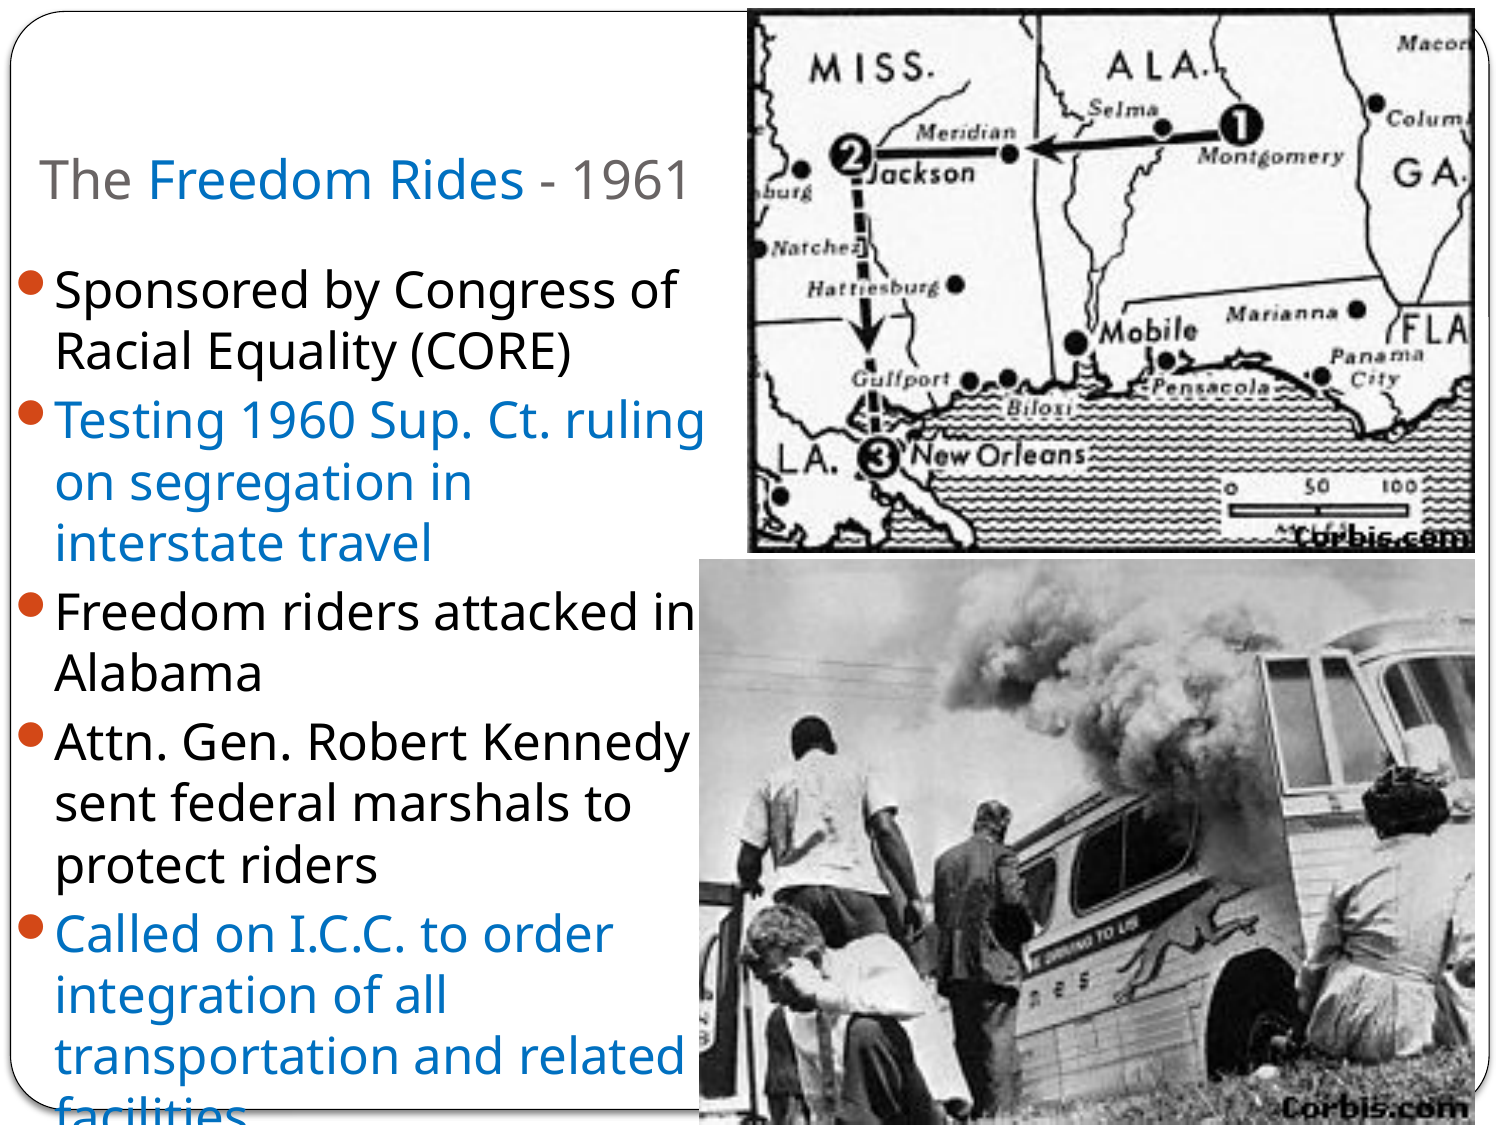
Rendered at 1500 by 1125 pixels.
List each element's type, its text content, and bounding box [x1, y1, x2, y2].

title The Freedom Rides - 1961 [24, 87, 725, 225]
picture [747, 8, 1476, 554]
list Sponsored by Congress of Racial Equality (CORE) Testing 1960 Sup. Ct. ruling on segregation in interstate travel Freedom riders attacked in Alabama Attn. Gen. Robert Kennedy sent federal marshals to protect riders Called on I.C.C. to order integration of all transportation and related facilities [0, 249, 725, 1125]
picture [699, 558, 1476, 1125]
